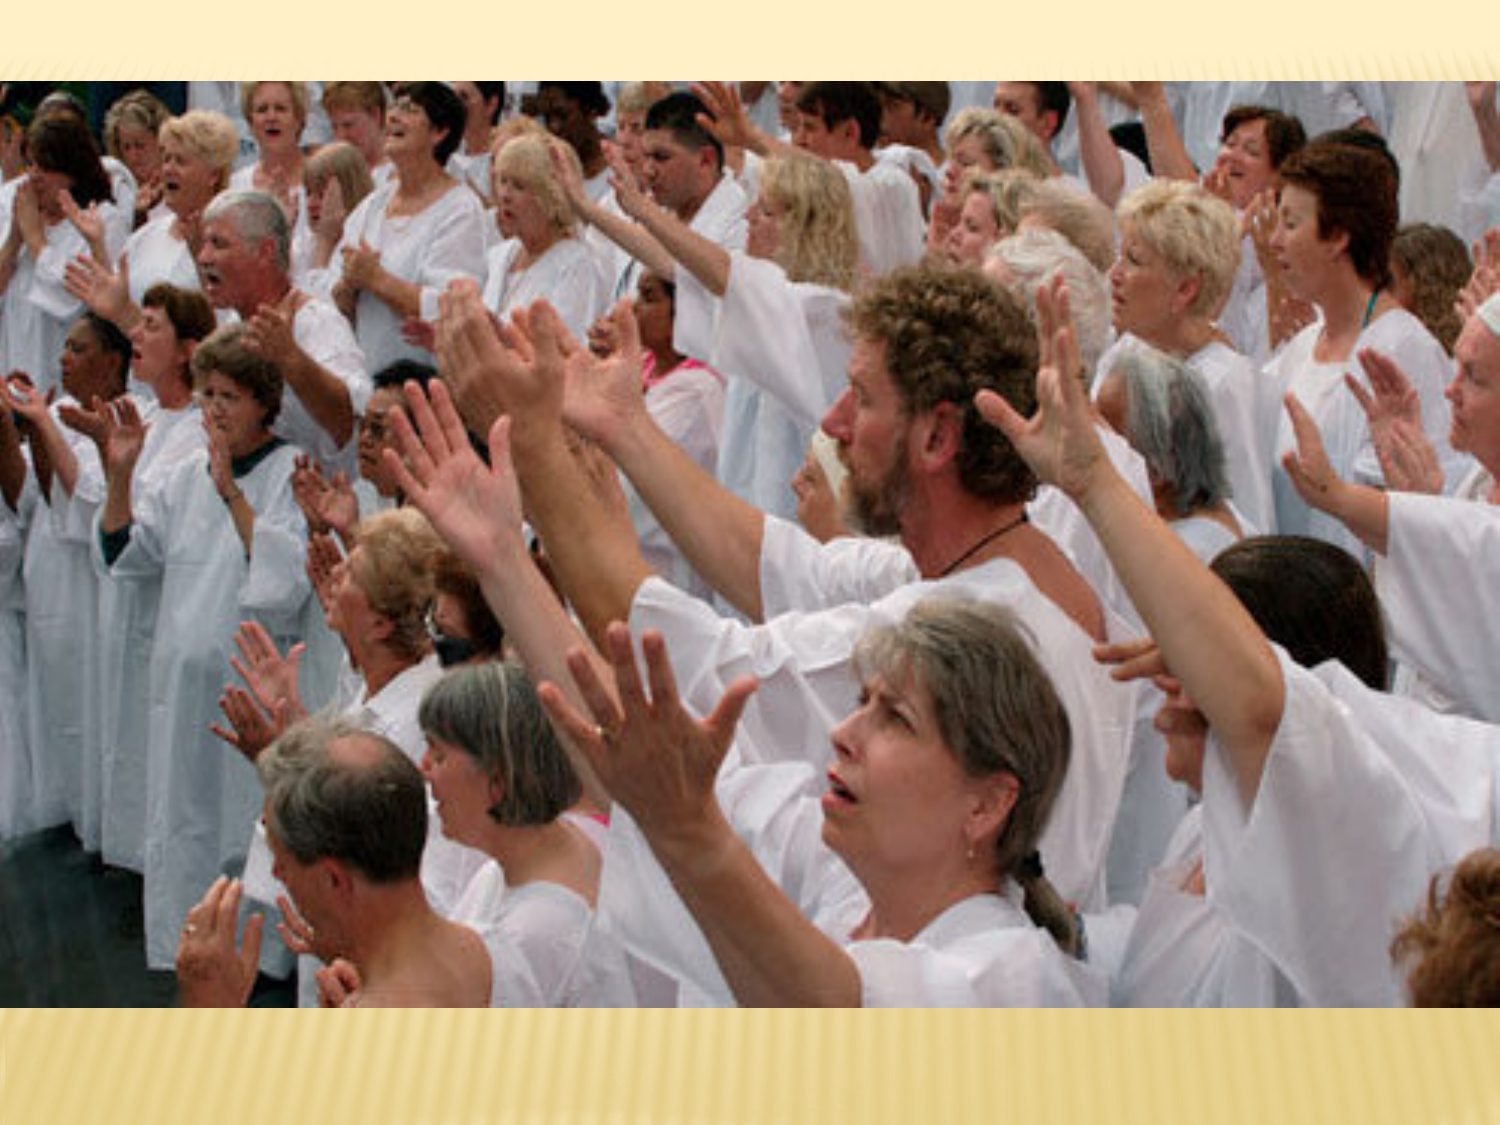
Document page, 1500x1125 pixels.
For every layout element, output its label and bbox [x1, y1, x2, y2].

picture [0, 81, 1500, 1009]
